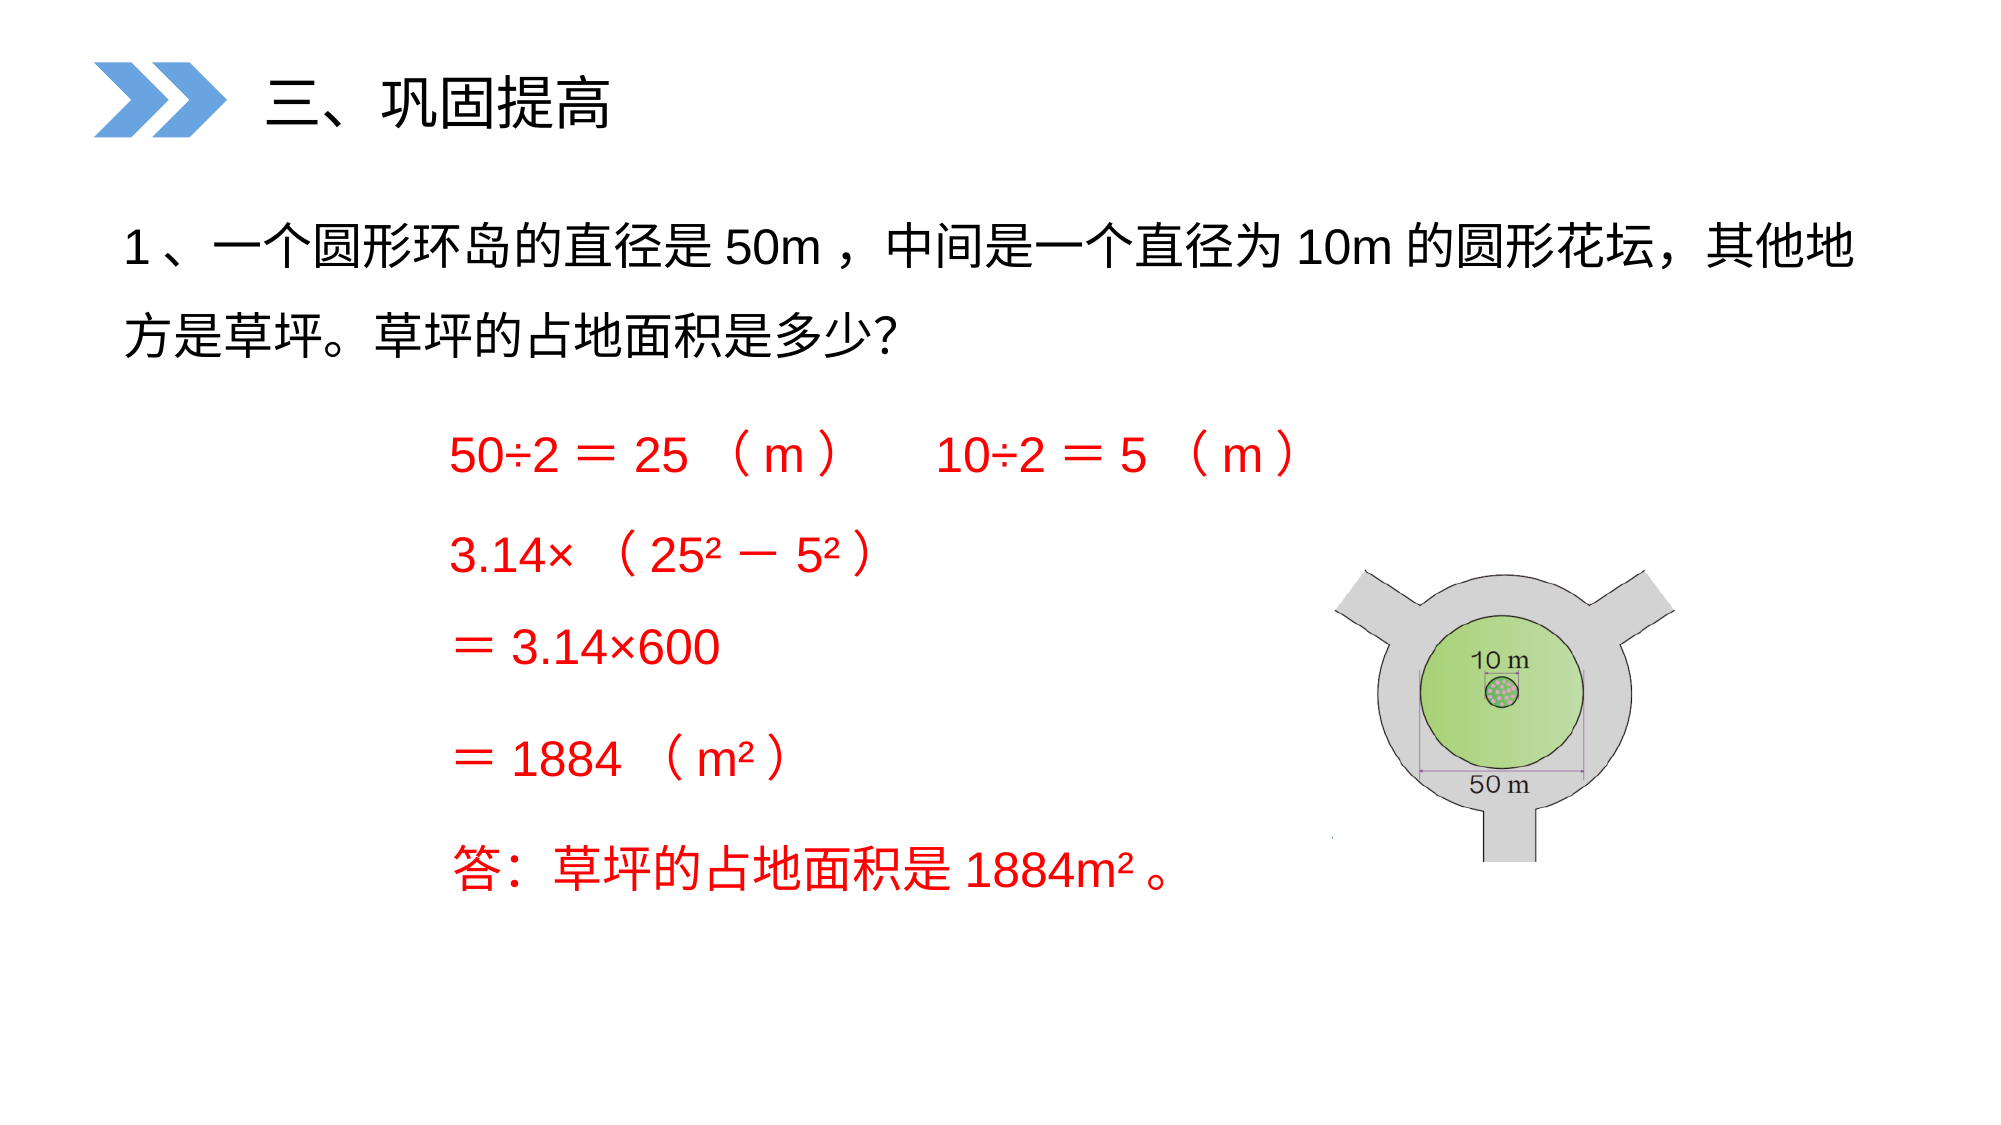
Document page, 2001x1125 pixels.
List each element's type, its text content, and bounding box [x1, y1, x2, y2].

text_box 50÷2＝25（m） 10÷2＝5（m） [434, 414, 1464, 490]
text_box 1、一个圆形环岛的直径是50m，中间是一个直径为10m的圆形花坛，其他地方是草坪。草坪的占地面积是多少？ [108, 177, 1890, 373]
text_box ＝1884（m²） [434, 718, 922, 794]
text_box ＝3.14×600 [434, 607, 899, 682]
text_box 三、巩固提高 [248, 66, 1088, 137]
text_box 答：草坪的占地面积是1884m²。 [437, 830, 1505, 905]
picture [1332, 553, 1676, 868]
text_box 3.14×（25²－5²） [434, 515, 1023, 591]
